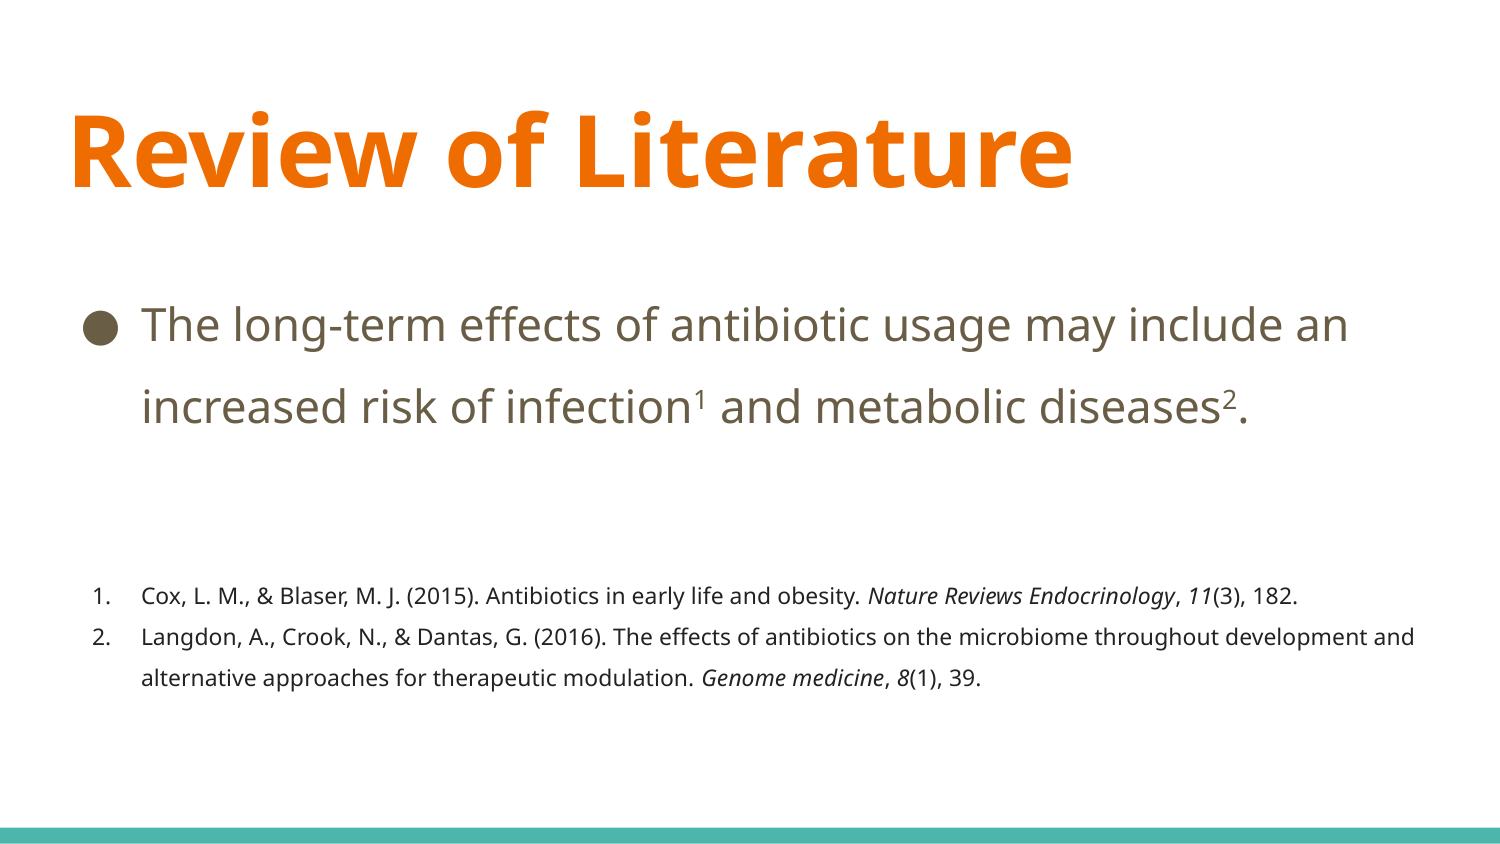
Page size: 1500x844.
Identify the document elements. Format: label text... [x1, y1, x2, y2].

title Review of Literature [51, 72, 1449, 189]
list The long-term effects of antibiotic usage may include an increased risk of infection1 and metabolic diseases2. Cox, L. M., & Blaser, M. J. (2015). Antibiotics in early life and obesity. Nature Reviews Endocrinology, 11(3), 182. Langdon, A., Crook, N., & Dantas, G. (2016). The effects of antibiotics on the microbiome throughout development and alternative approaches for therapeutic modulation. Genome medicine, 8(1), 39. [51, 207, 1449, 750]
